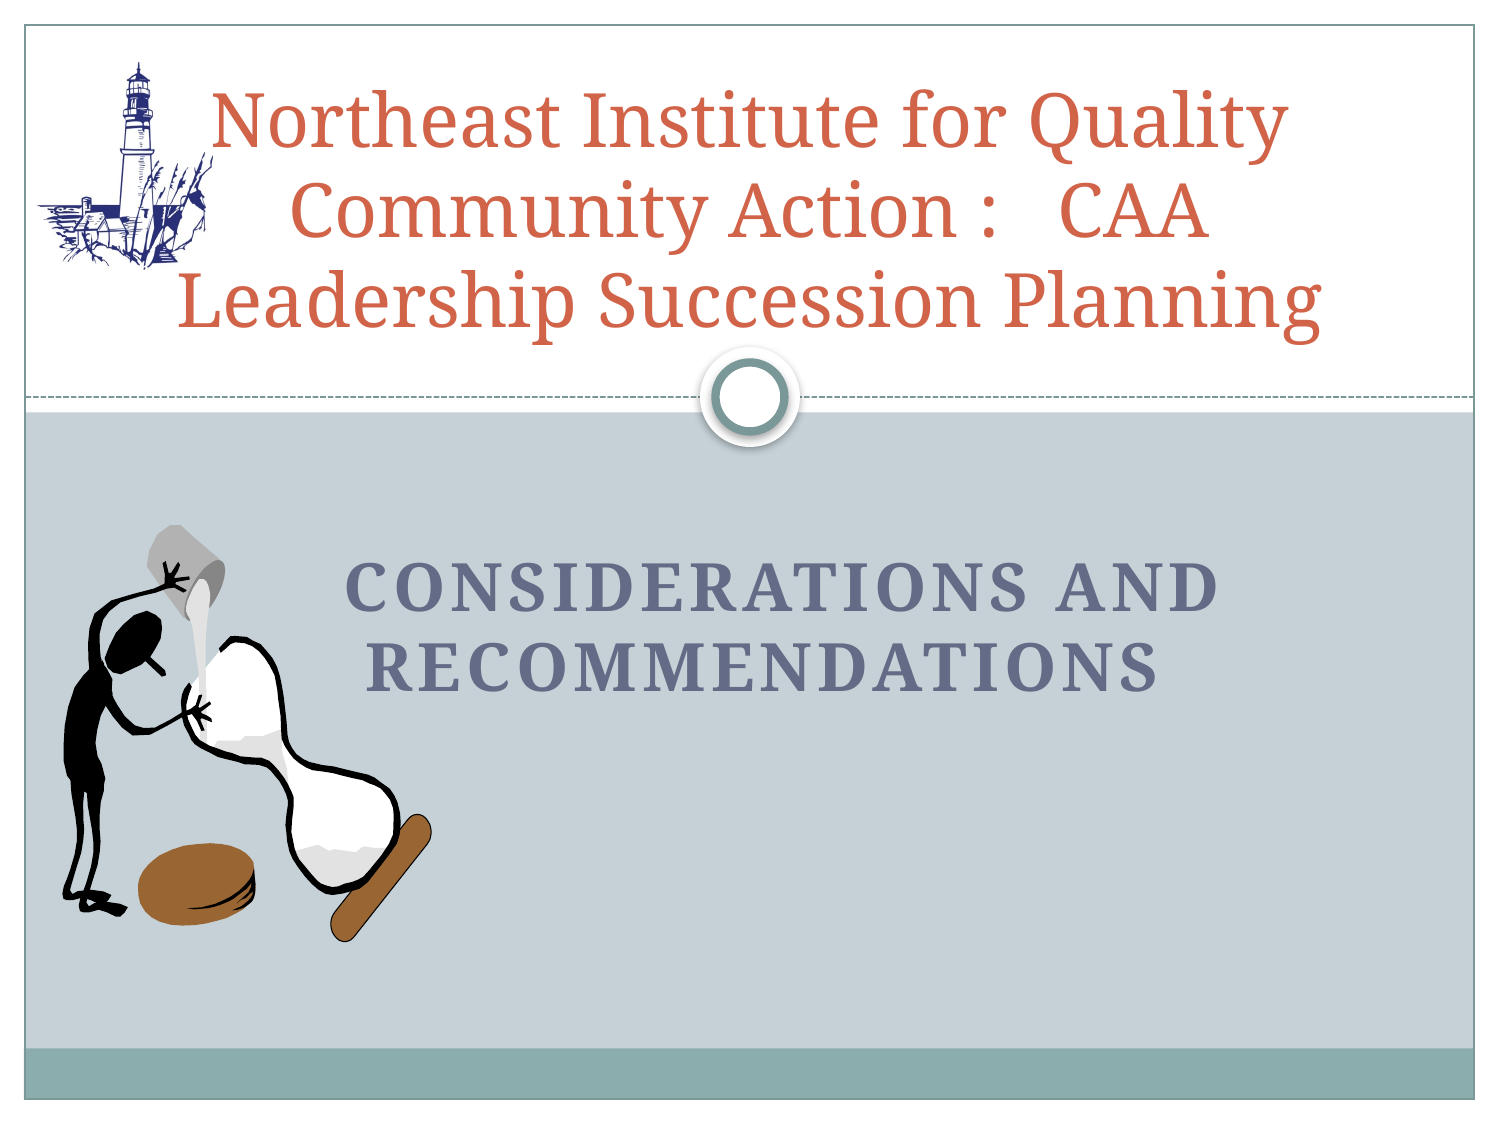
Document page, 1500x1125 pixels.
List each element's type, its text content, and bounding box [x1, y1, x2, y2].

title Northeast Institute for Quality Community Action : CAA Leadership Succession Planning [112, 62, 1388, 350]
picture [62, 524, 438, 950]
picture [37, 62, 213, 270]
subtitle CONSIDERATIONS AND RECOMMENDATIONS [443, 537, 1288, 825]
